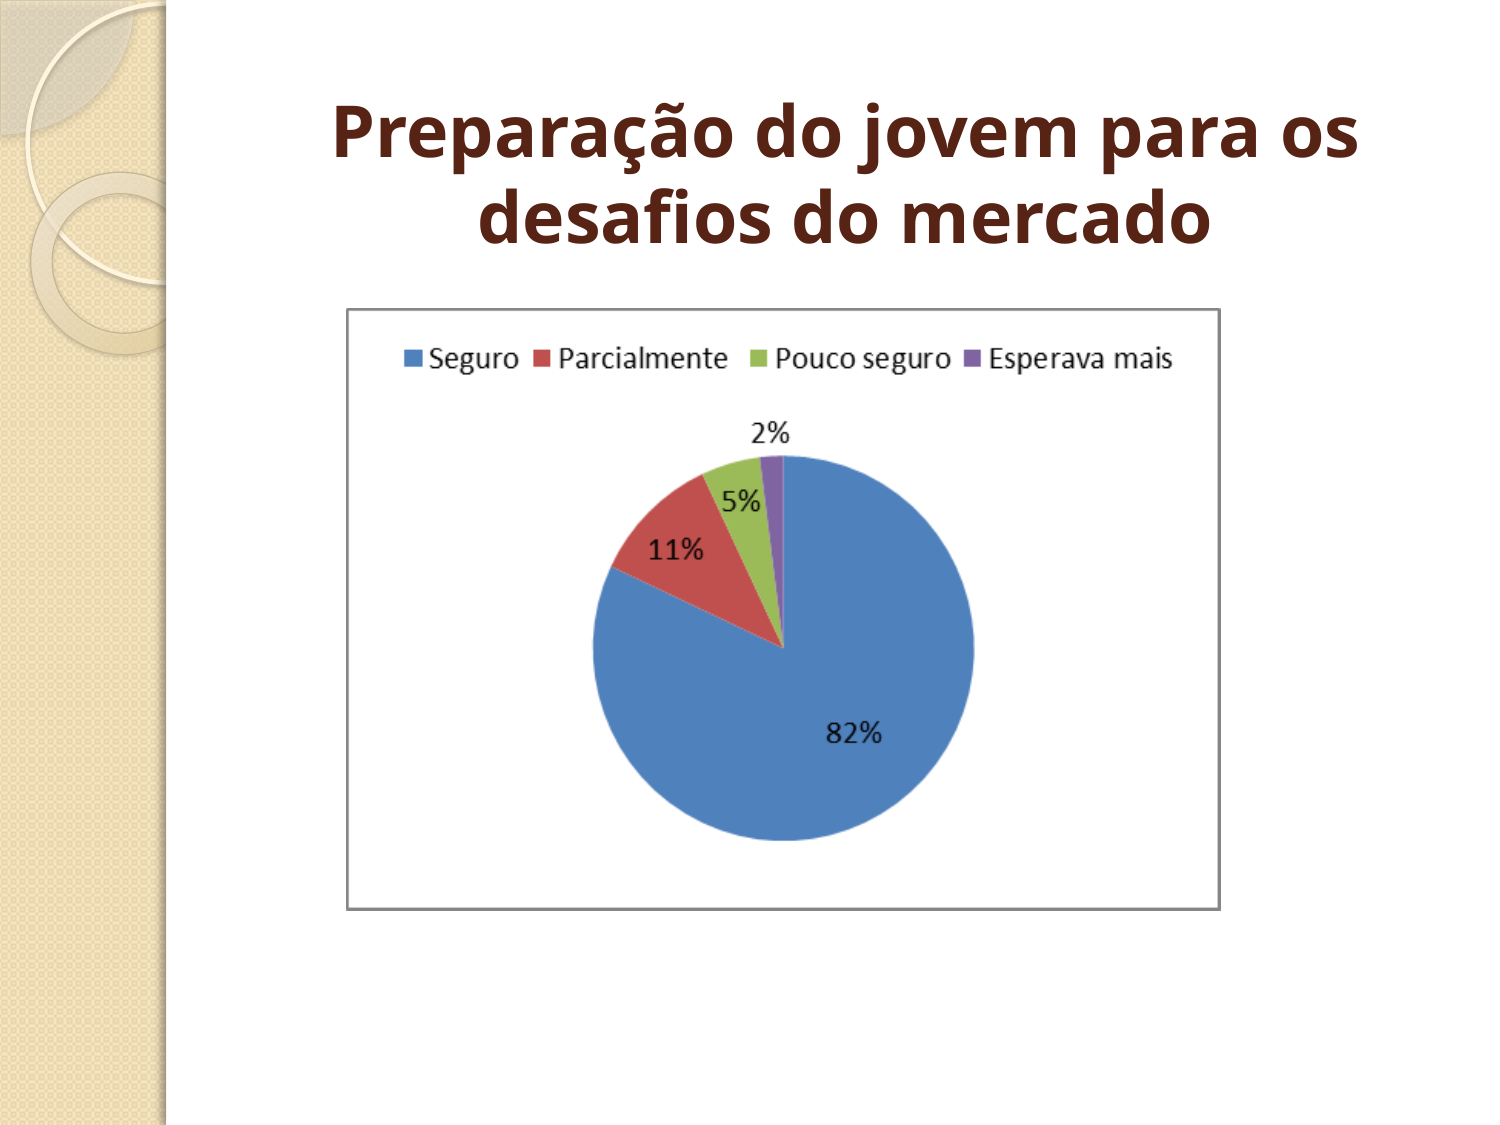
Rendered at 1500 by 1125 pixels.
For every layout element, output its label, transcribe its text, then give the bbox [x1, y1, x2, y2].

title Preparação do jovem para os desafios do mercado [230, 78, 1461, 266]
picture [346, 308, 1222, 911]
